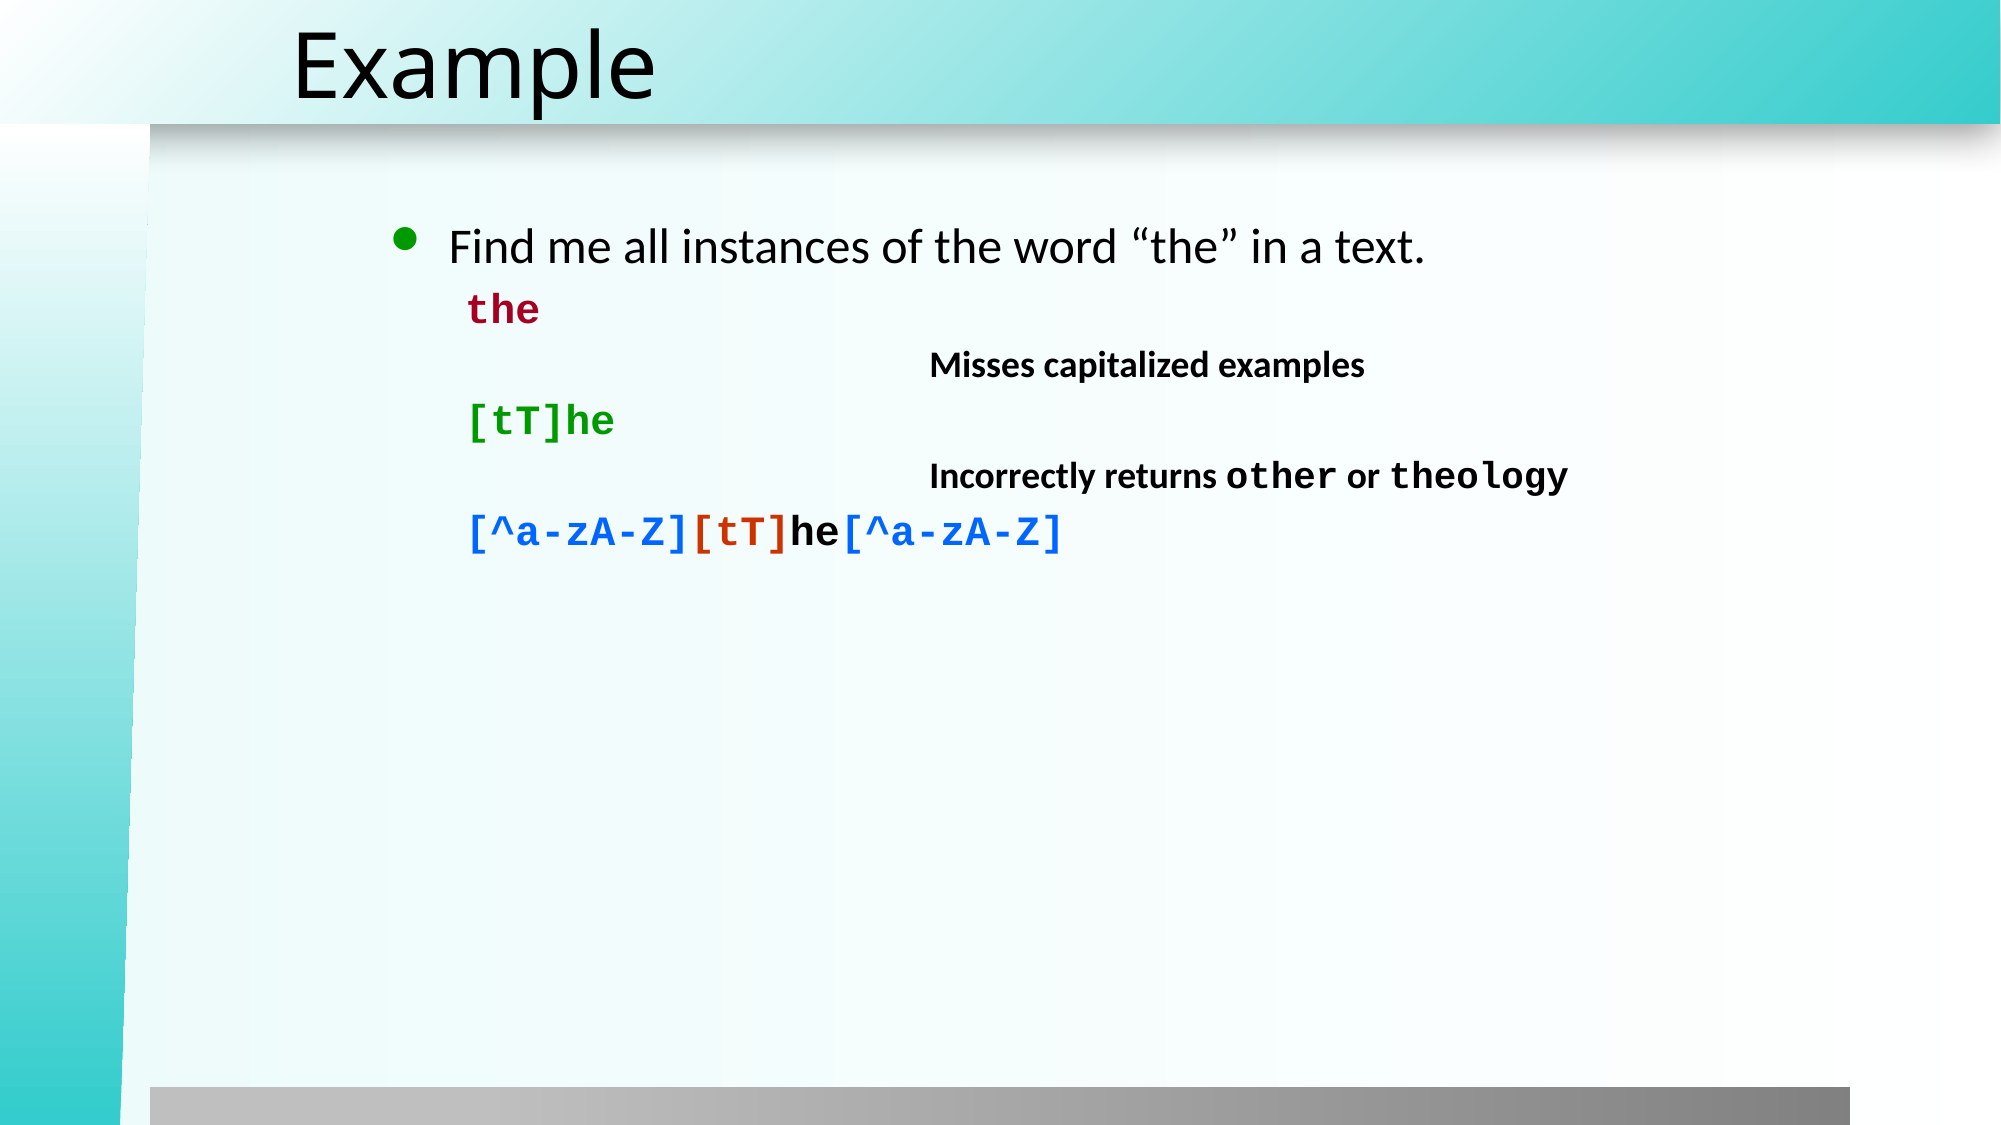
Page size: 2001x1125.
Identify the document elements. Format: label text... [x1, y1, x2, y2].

list Find me all instances of the word “the” in a text. the Misses capitalized examples [tT]he Incorrectly returns other or theology [^a-zA-Z][tT]he[^a-zA-Z] [374, 206, 1713, 1073]
title Example [274, 0, 2000, 125]
